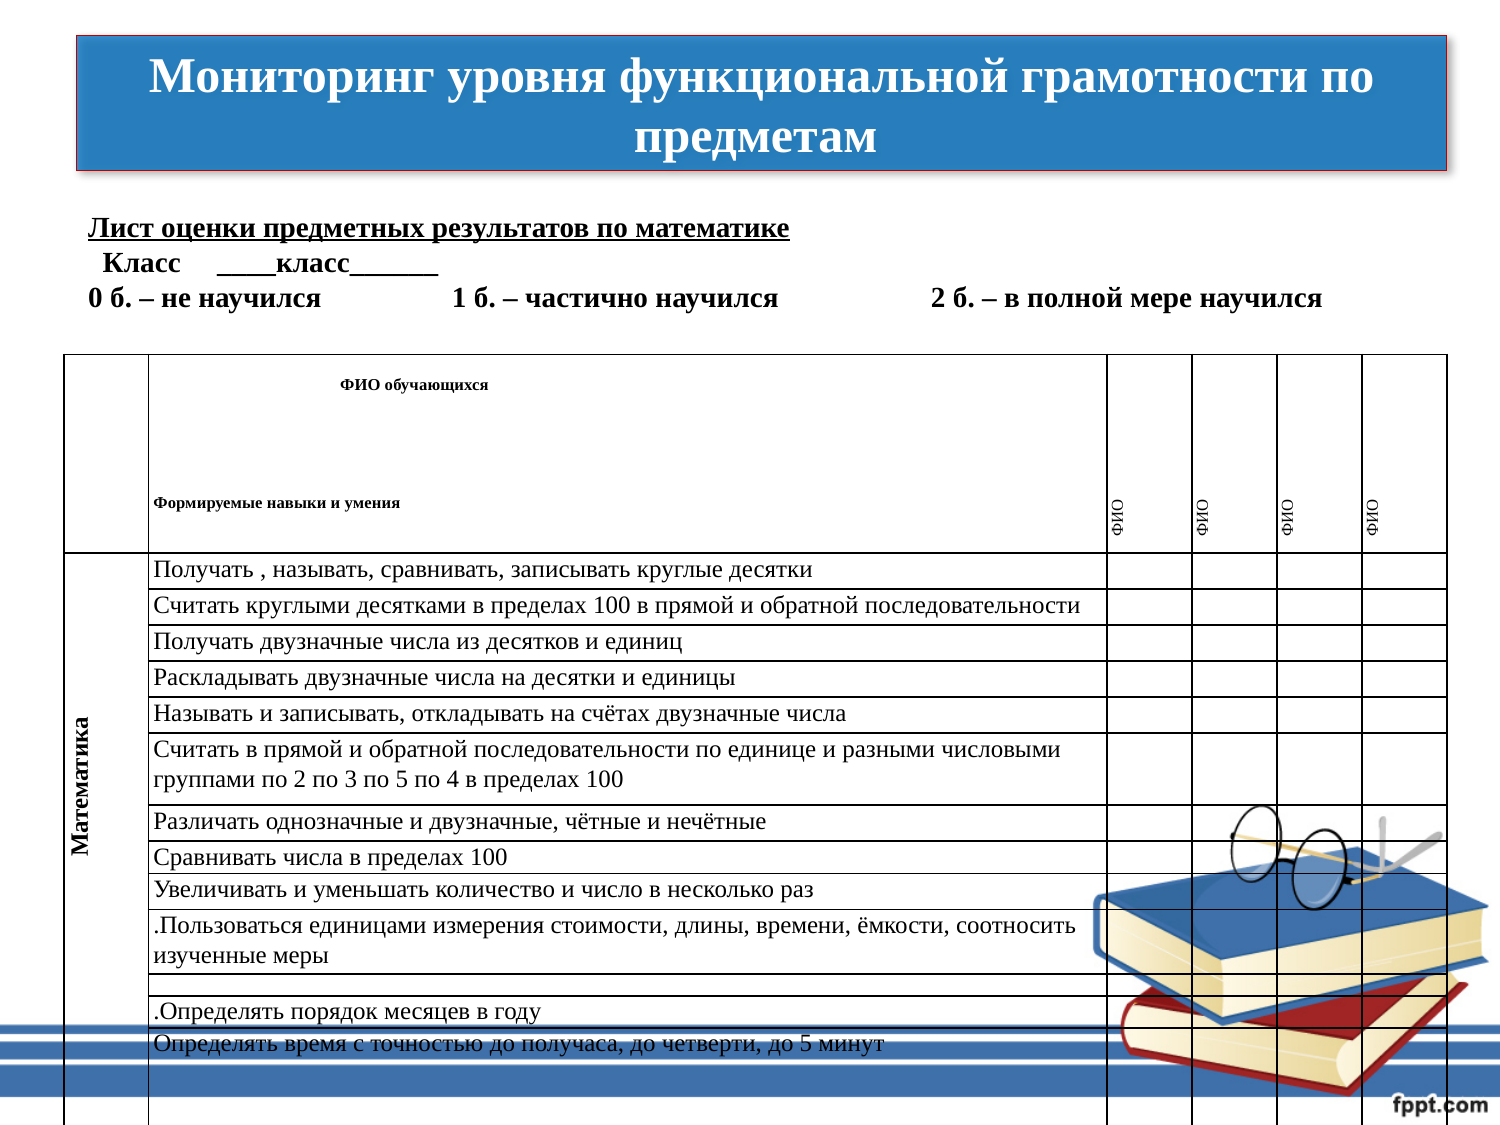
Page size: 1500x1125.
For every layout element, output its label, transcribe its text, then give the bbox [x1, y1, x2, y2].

table_cell Сравнивать числа в пределах 100 [149, 842, 1106, 873]
table_cell [1363, 997, 1446, 1027]
table_cell [1108, 910, 1191, 973]
table_cell [1363, 554, 1446, 588]
table_cell Раскладывать двузначные числа на десятки и единицы [149, 662, 1106, 696]
table_cell [1108, 590, 1191, 624]
table_cell [1363, 662, 1446, 696]
table_cell [1193, 554, 1276, 588]
table_cell [149, 975, 1106, 995]
table_cell Увеличивать и уменьшать количество и число в несколько раз [149, 874, 1106, 909]
table_header ФИО [1363, 355, 1446, 552]
table_cell Считать в прямой и обратной последовательности по единице и разными числовыми группами по 2 по 3 по 5 по 4 в пределах 100 [149, 734, 1106, 804]
table_cell [1108, 698, 1191, 732]
table_cell Определять время с точностью до получаса, до четверти, до 5 минут [149, 1029, 1106, 1125]
table_cell [1278, 997, 1361, 1027]
table_cell Различать однозначные и двузначные, чётные и нечётные [149, 806, 1106, 840]
table_cell [1193, 997, 1276, 1027]
table_cell [1193, 698, 1276, 732]
table_cell [1193, 1029, 1276, 1125]
table_cell [1108, 997, 1191, 1027]
table_cell .Пользоваться единицами измерения стоимости, длины, времени, ёмкости, соотносить изученные меры [149, 910, 1106, 973]
table_cell [1278, 626, 1361, 660]
table_header ФИО обучающихся Формируемые навыки и умения [149, 355, 1106, 552]
table_cell [1193, 910, 1276, 973]
table_cell [1278, 842, 1361, 873]
table_cell [1108, 662, 1191, 696]
table_cell [1278, 554, 1361, 588]
table_cell .Определять порядок месяцев в году [149, 997, 1106, 1027]
table_cell [1108, 626, 1191, 660]
table_cell [1193, 874, 1276, 909]
table_cell [1193, 842, 1276, 873]
table_cell [1193, 975, 1276, 995]
table_cell [1278, 806, 1361, 840]
table_cell [1108, 806, 1191, 840]
table_cell Считать круглыми десятками в пределах 100 в прямой и обратной последовательности [149, 590, 1106, 624]
table_cell [1278, 1029, 1361, 1125]
table_cell [1278, 698, 1361, 732]
table_cell [1363, 910, 1446, 973]
text_box Мониторинг уровня функциональной грамотности по предметам [76, 35, 1447, 171]
table_cell [1363, 975, 1446, 995]
table_cell [1363, 734, 1446, 804]
table_cell [1363, 590, 1446, 624]
table_cell Математика [65, 554, 148, 1125]
table_header ФИО [1108, 355, 1191, 552]
table_header ФИО [1193, 355, 1276, 552]
table_cell [1278, 910, 1361, 973]
table_header [65, 355, 148, 552]
table_cell [1193, 626, 1276, 660]
table_cell [1193, 734, 1276, 804]
table_header ФИО [1278, 355, 1361, 552]
table_cell [1108, 874, 1191, 909]
table_cell [1278, 975, 1361, 995]
picture [0, 0, 1500, 1125]
table_cell [1363, 626, 1446, 660]
table_cell [1278, 874, 1361, 909]
table_cell [1108, 842, 1191, 873]
table_cell [1108, 554, 1191, 588]
table_cell Получать двузначные числа из десятков и единиц [149, 626, 1106, 660]
table_cell [1363, 806, 1446, 840]
table_cell [1363, 842, 1446, 873]
table_cell [1278, 590, 1361, 624]
table_cell [1193, 662, 1276, 696]
table_cell [1108, 734, 1191, 804]
table_cell [1278, 734, 1361, 804]
table_cell [1363, 874, 1446, 909]
table_cell [1193, 590, 1276, 624]
table_cell [1278, 662, 1361, 696]
table_cell [1193, 806, 1276, 840]
text_box Лист оценки предметных результатов по математике Класс ____класс______ 0 б. – не научился 1 б. – частично научился 2 б. – в полной мере научился [76, 202, 1447, 354]
table_cell [1363, 698, 1446, 732]
table_cell Получать , называть, сравнивать, записывать круглые десятки [149, 554, 1106, 588]
table_cell Называть и записывать, откладывать на счётах двузначные числа [149, 698, 1106, 732]
table_cell [1108, 975, 1191, 995]
table_cell [1363, 1029, 1446, 1125]
table_cell [1108, 1029, 1191, 1125]
